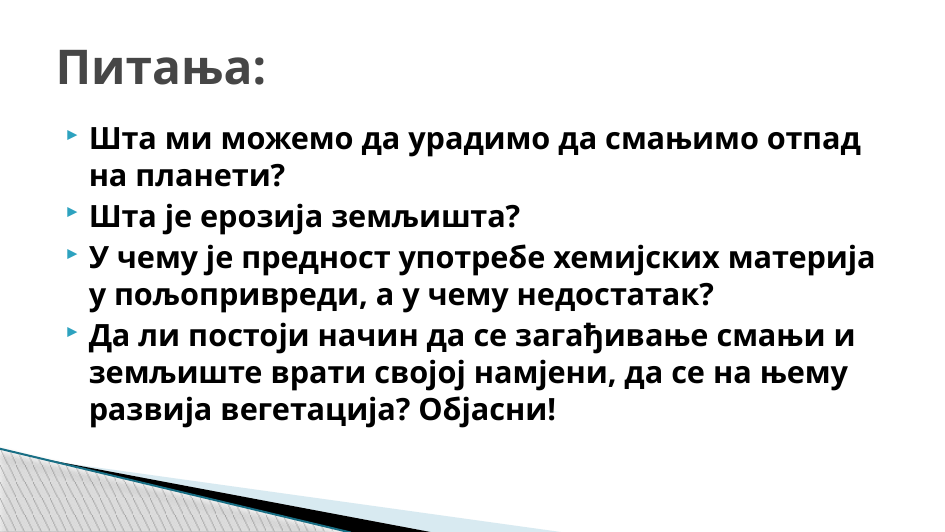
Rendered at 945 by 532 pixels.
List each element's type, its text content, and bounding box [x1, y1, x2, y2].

title Питања: [47, 21, 898, 110]
list Шта ми можемо да урадимо да смањимо отпад на планети? Шта је ерозија земљишта? У чему је предност употребе хемијских материја у пољопривреди, а у чему недостатак? Да ли постоји начин да се загађивање смањи и земљиште врати својој намјени, да се на њему развија вегетација? Објасни! [47, 114, 898, 466]
